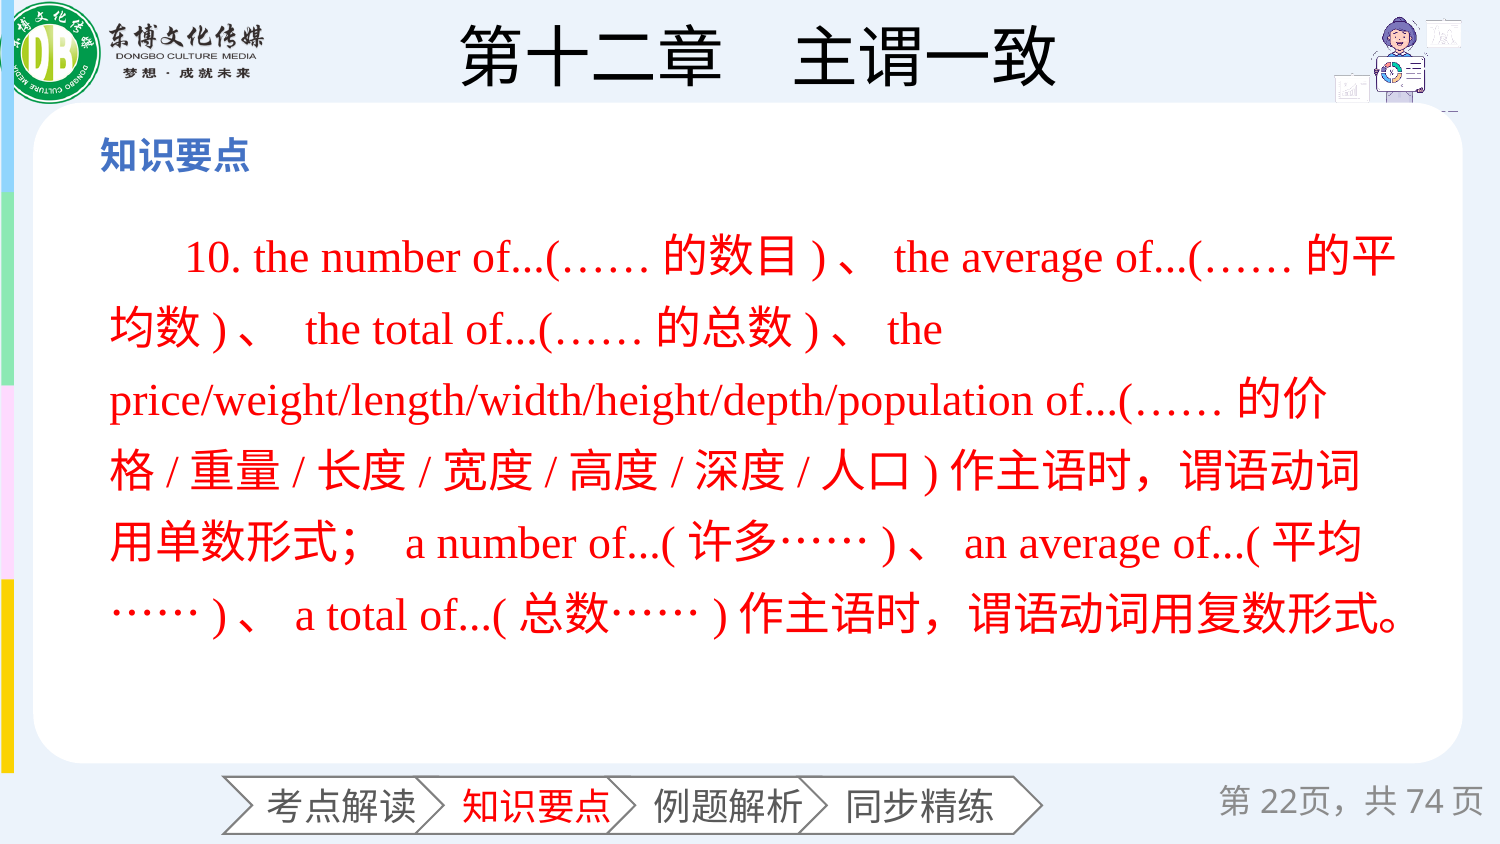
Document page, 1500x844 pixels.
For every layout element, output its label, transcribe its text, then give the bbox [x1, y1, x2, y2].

picture [14, 1, 265, 104]
slide_number 第页，共74页 [1195, 780, 1500, 826]
text_box 10. the number of...(……的数目)、the average of...(……的平均数)、 the total of...(……的总数)、the price/weight/length/width/height/depth/population of...(……的价格/重量/长度/宽度/高度/深度/人口)作主语时，谓语动词用单数形式； a number of...(许多……)、an average of...(平均……)、a total of...(总数……)作主语时，谓语动词用复数形式。 [94, 203, 1414, 642]
picture [1312, 0, 1487, 131]
